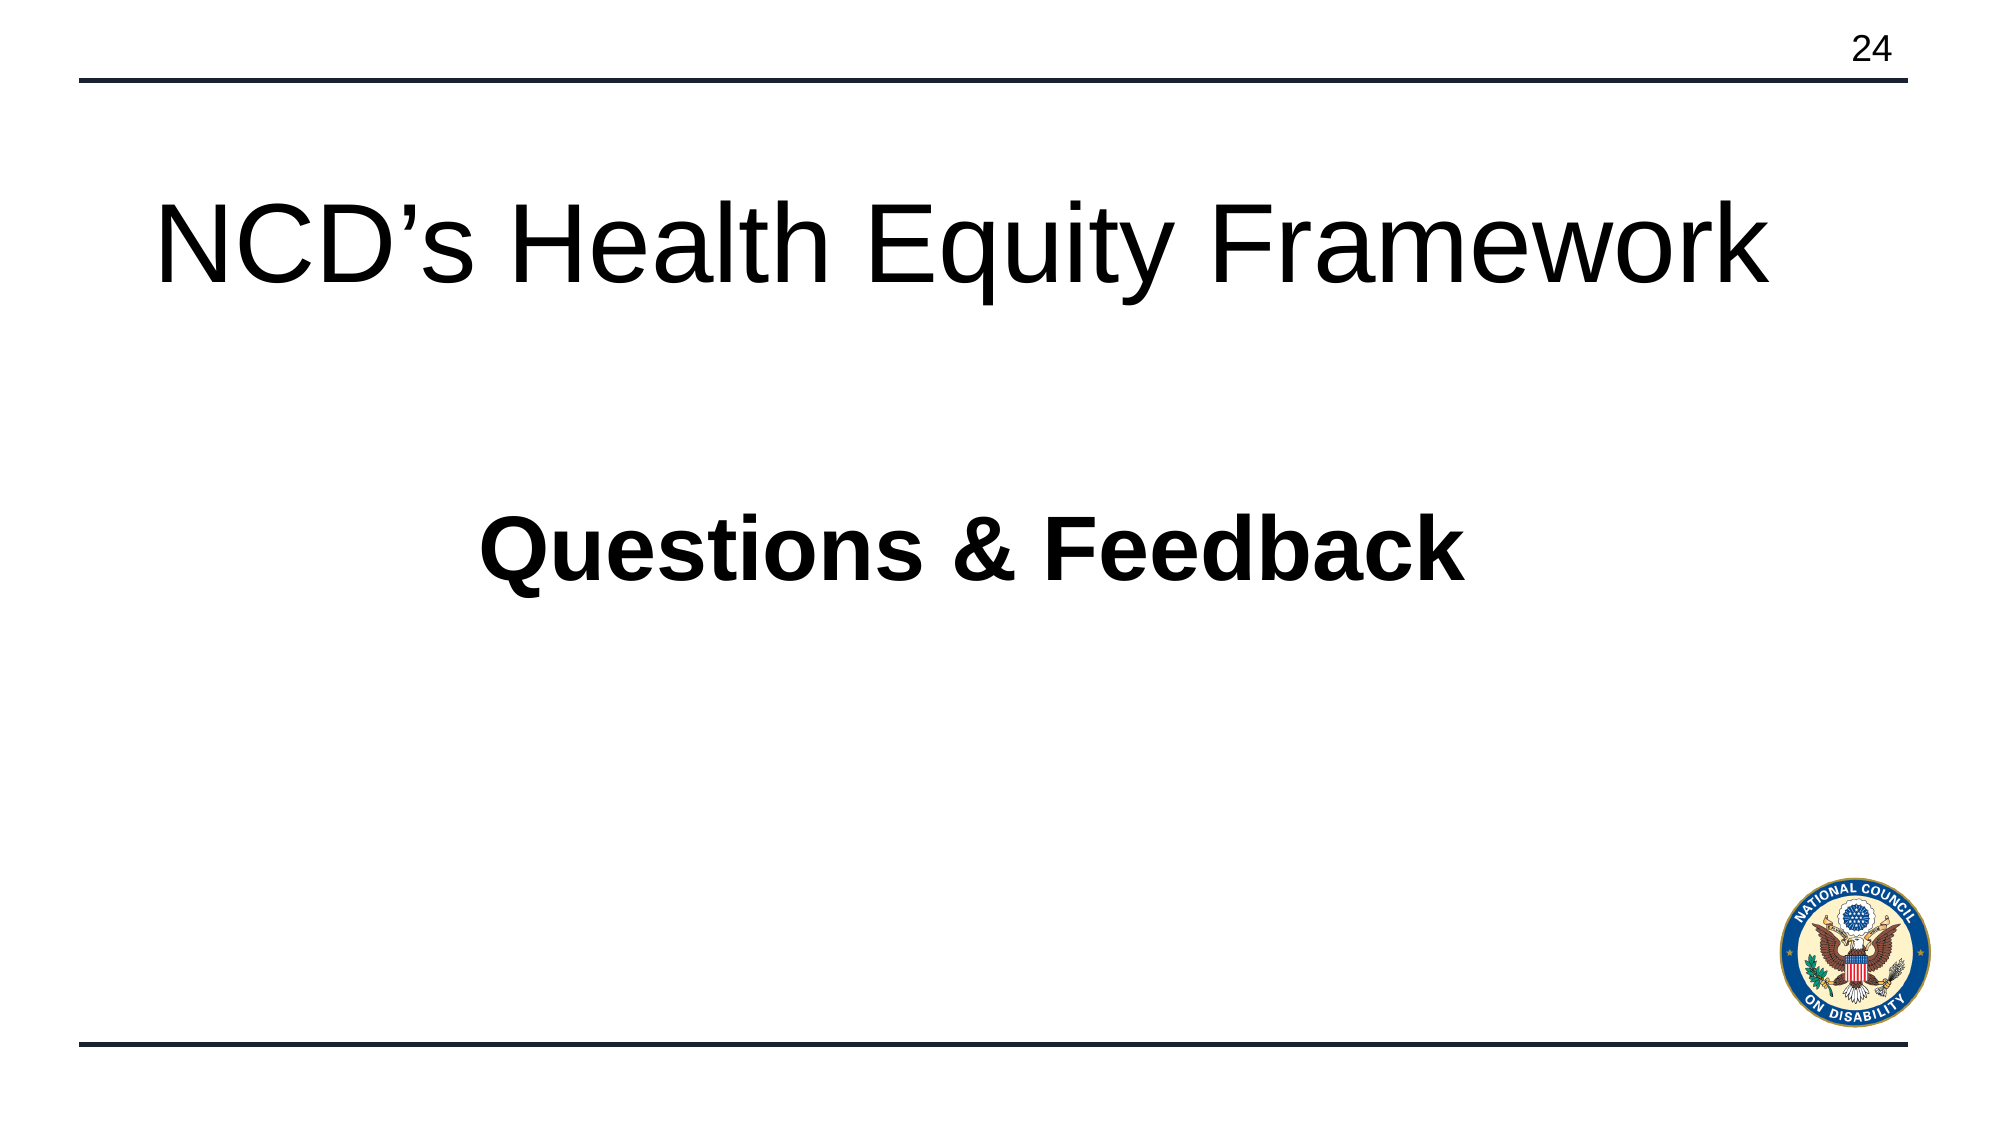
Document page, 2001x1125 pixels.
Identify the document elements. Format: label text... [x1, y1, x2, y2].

title NCD’s Health Equity Framework [89, 124, 1835, 351]
slide_number 24 [1802, 16, 1908, 77]
list Questions & Feedback [110, 350, 1835, 984]
picture [1771, 869, 1939, 1036]
